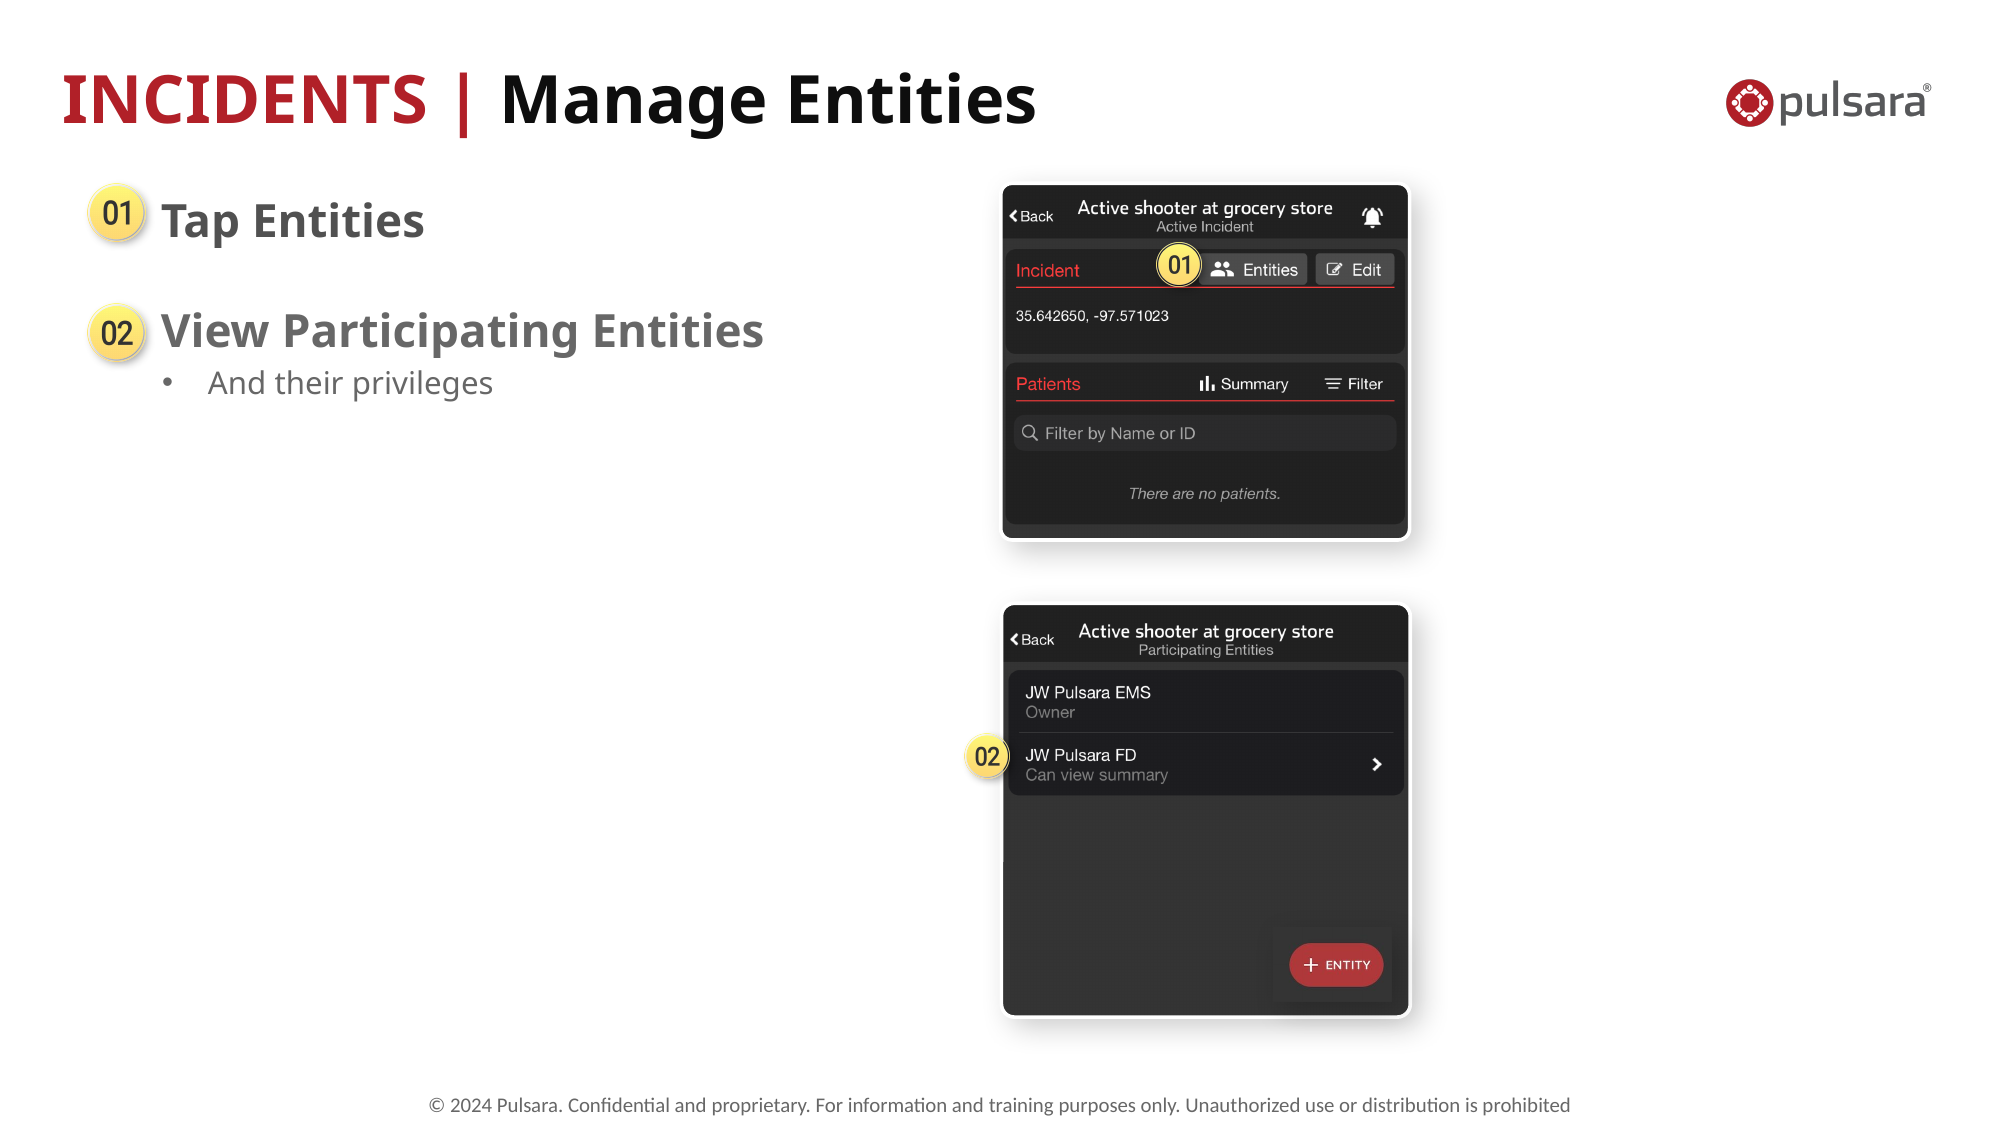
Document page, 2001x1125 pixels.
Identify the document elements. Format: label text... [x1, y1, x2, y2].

picture [964, 603, 1411, 1018]
picture [1723, 75, 1934, 131]
text_box Tap Entities View Participating Entities And their privileges [145, 183, 936, 541]
picture [87, 303, 147, 362]
picture [1000, 183, 1410, 541]
picture [87, 183, 147, 243]
text_box INCIDENTS | Manage Entities [47, 49, 1260, 145]
